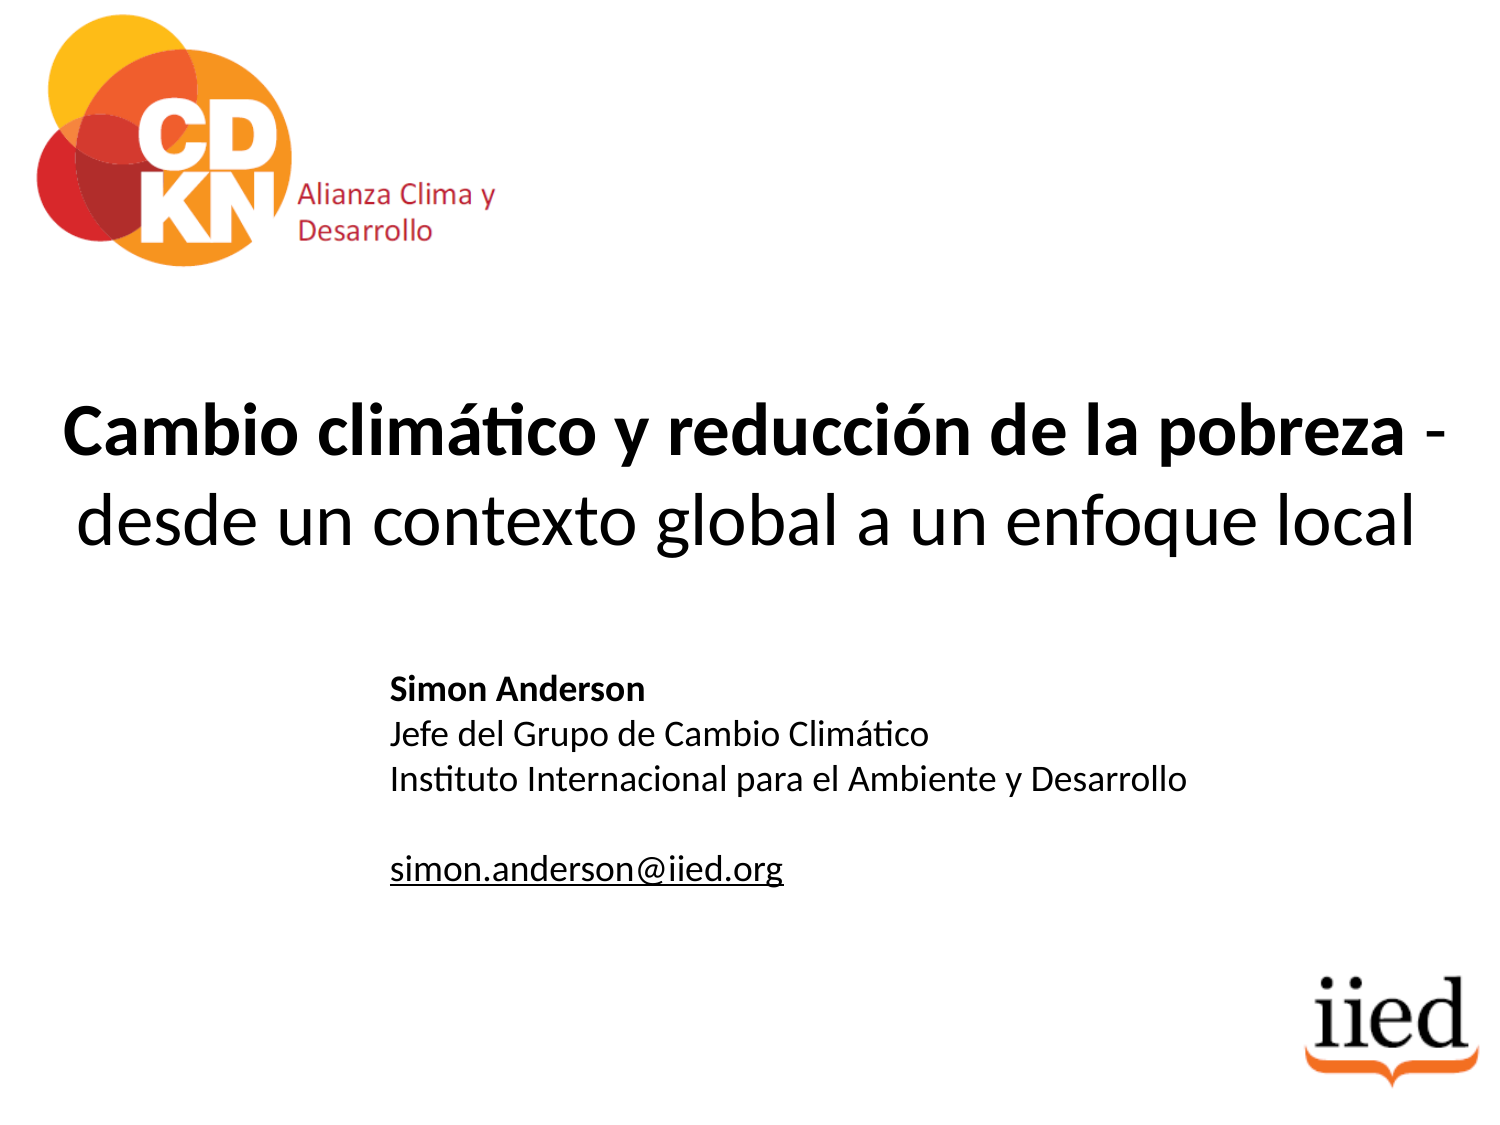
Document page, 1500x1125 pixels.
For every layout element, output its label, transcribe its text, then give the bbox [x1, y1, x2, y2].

title Cambio climático y reducción de la pobreza - desde un contexto global a un enfoque local [35, 349, 1477, 591]
subtitle [225, 637, 1275, 925]
picture [1279, 960, 1500, 1125]
picture [11, 11, 505, 276]
text_box Simon Anderson Jefe del Grupo de Cambio Climático Instituto Internacional para el Ambiente y Desarrollo simon.anderson@iied.org [374, 656, 1395, 896]
